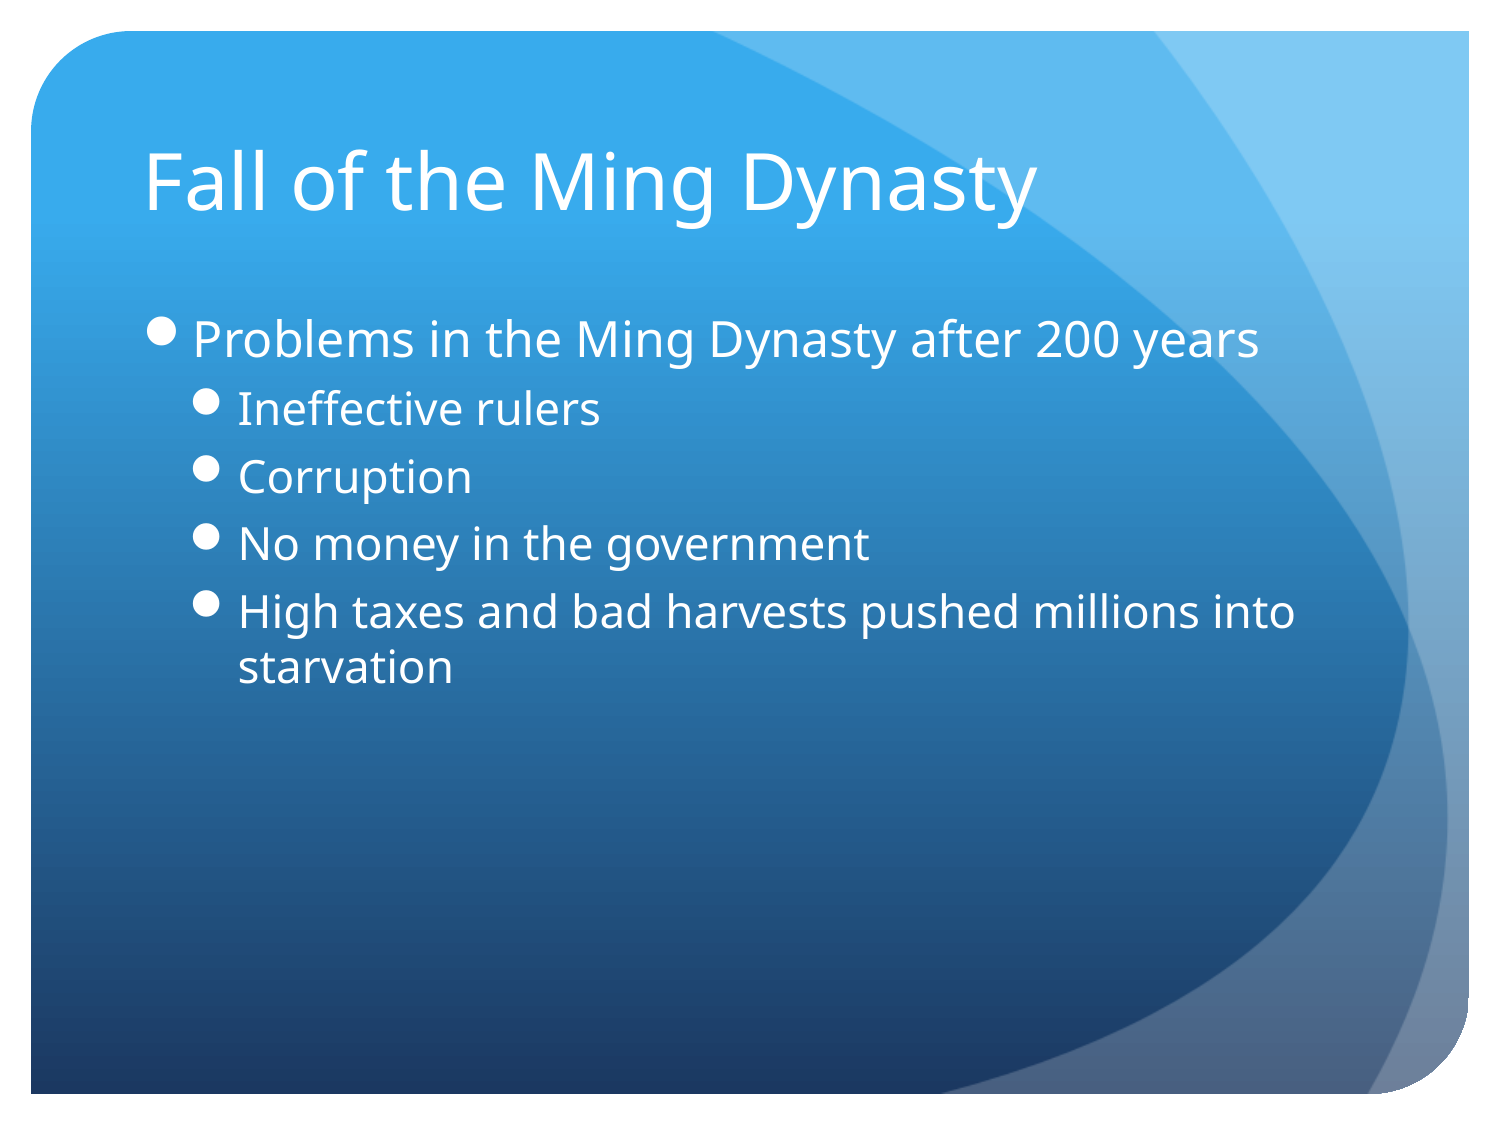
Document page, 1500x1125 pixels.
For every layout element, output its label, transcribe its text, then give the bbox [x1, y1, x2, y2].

list Problems in the Ming Dynasty after 200 years Ineffective rulers Corruption No money in the government High taxes and bad harvests pushed millions into starvation [127, 299, 1372, 991]
picture [24, 30, 1473, 1094]
title Fall of the Ming Dynasty [127, 62, 1372, 234]
